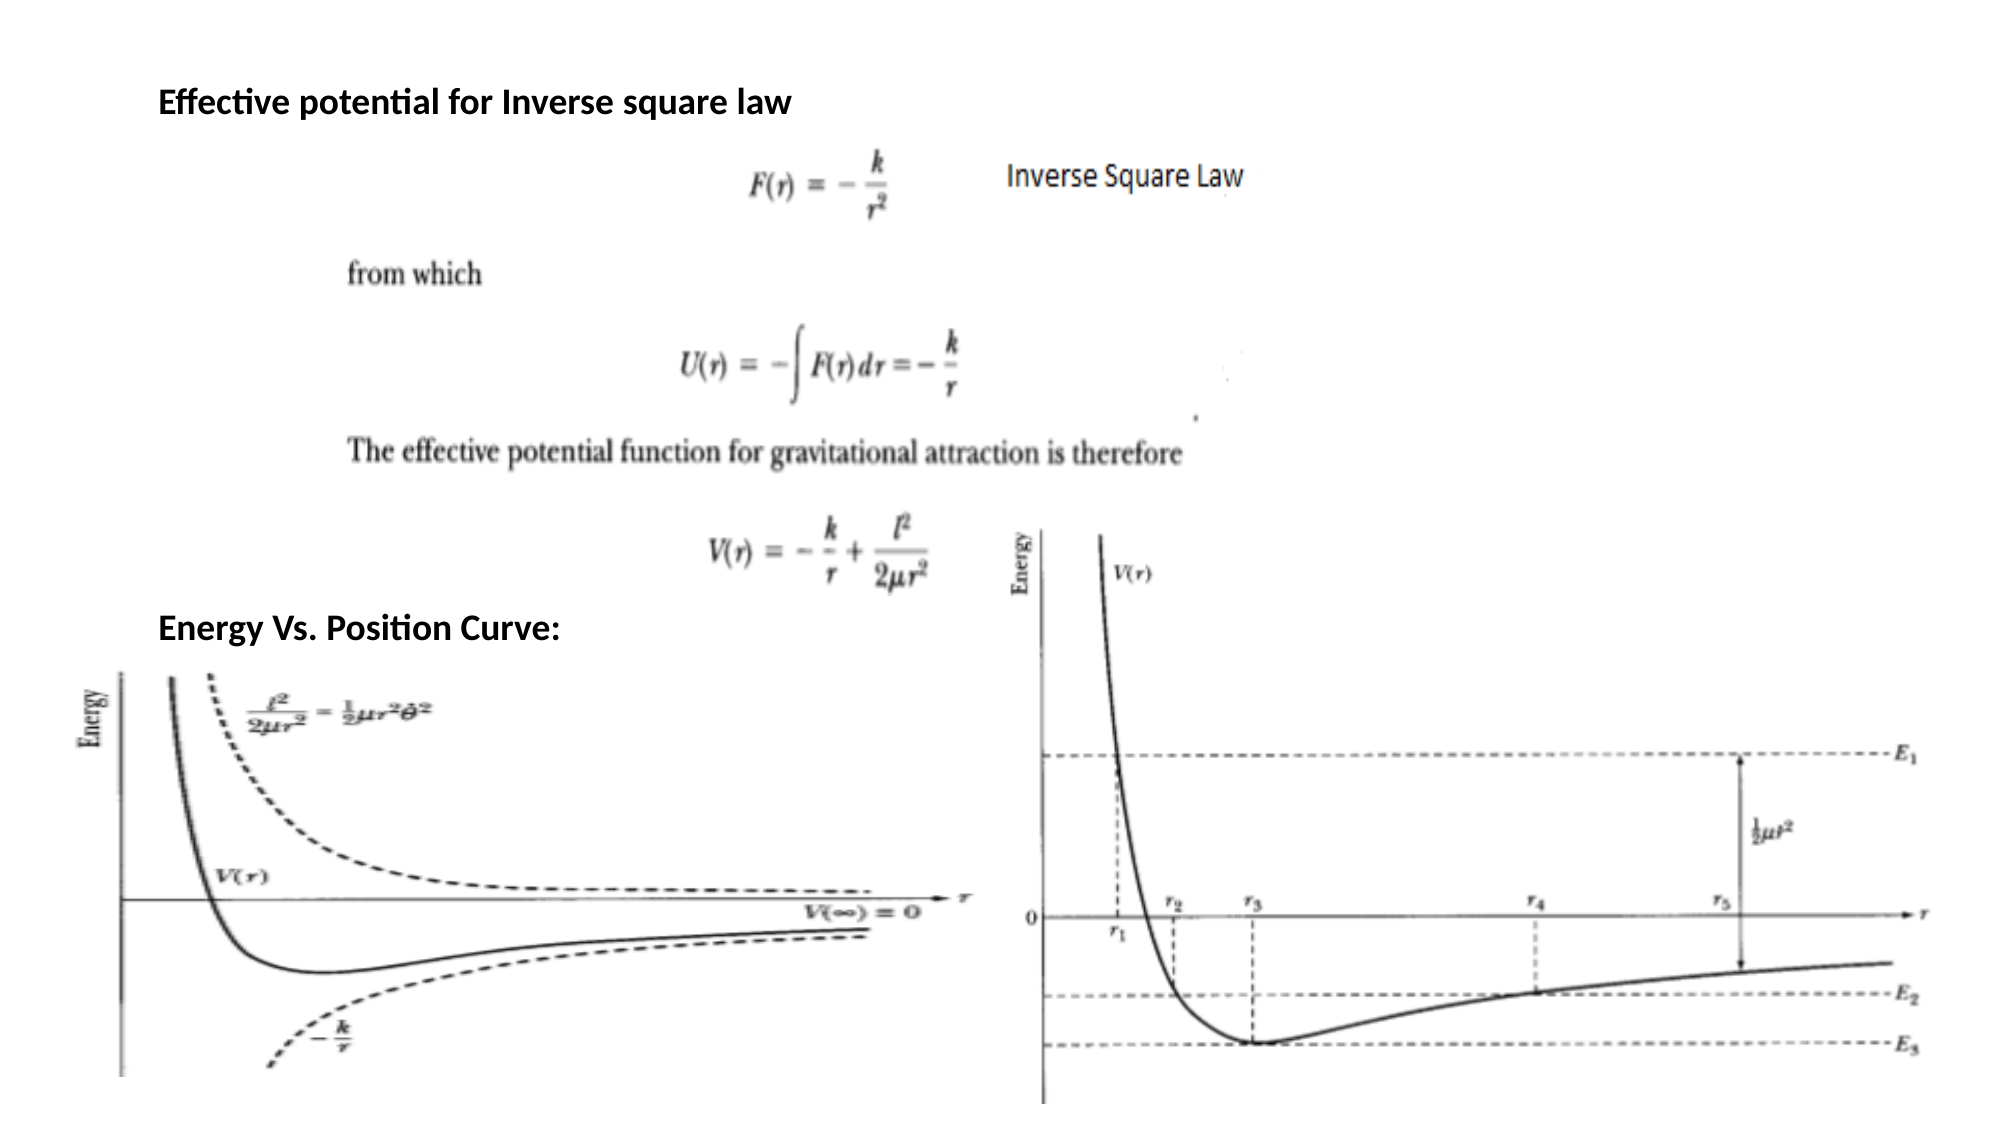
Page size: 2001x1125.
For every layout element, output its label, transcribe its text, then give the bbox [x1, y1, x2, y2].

picture [50, 130, 1955, 1105]
text_box Effective potential for Inverse square law [143, 69, 934, 130]
text_box Energy Vs. Position Curve: [143, 595, 999, 656]
